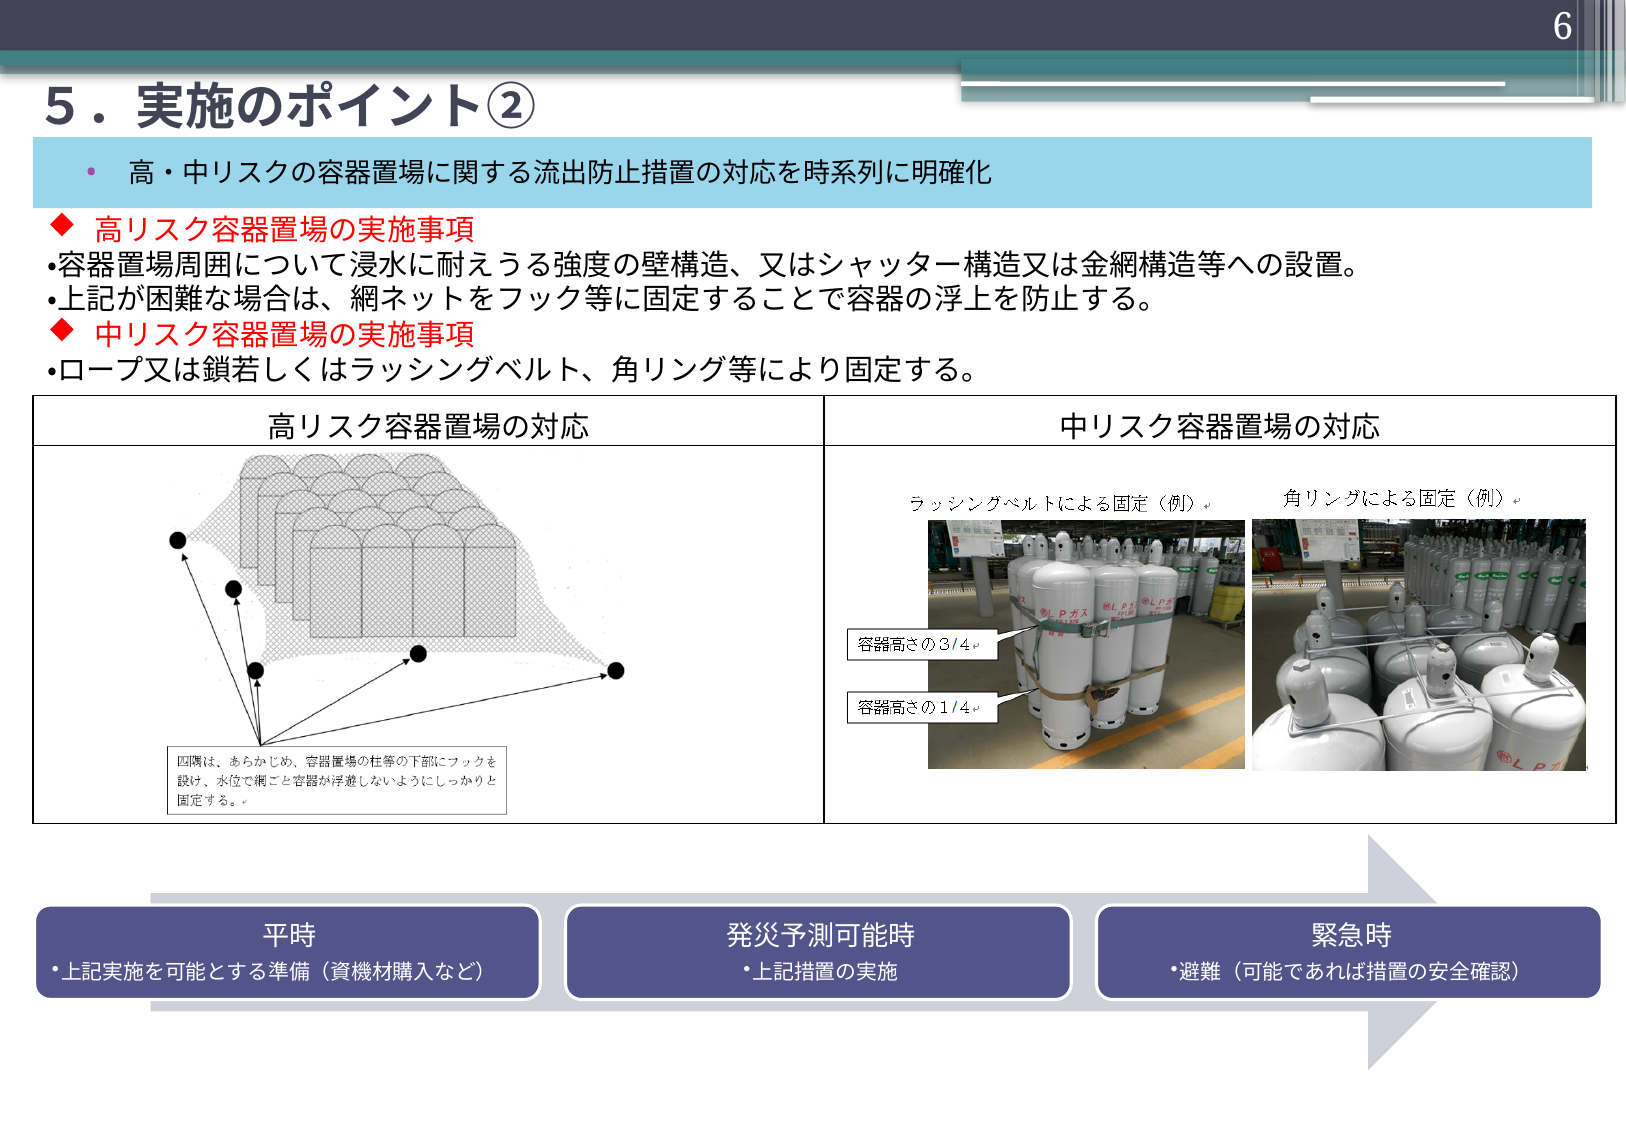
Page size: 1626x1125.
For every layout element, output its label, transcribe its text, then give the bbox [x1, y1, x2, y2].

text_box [32, 833, 1605, 1071]
picture [162, 450, 625, 818]
picture [835, 479, 1588, 772]
slide_number 5 [1452, 0, 1589, 61]
text_box 高リスク容器置場の実施事項 ・容器置場周囲について浸水に耐えうる強度の壁構造、又はシャッター構造又は金網構造等への設置。 ・上記が困難な場合は、網ネットをフック等に固定することで容器の浮上を防止する。 中リスク容器置場の実施事項 ・ロープ又は鎖若しくはラッシングベルト、角リング等により固定する。 [32, 203, 1593, 394]
title ５．実施のポイント② [21, 66, 1581, 143]
table_header 中リスク容器置場の対応 [825, 396, 1615, 445]
list 高・中リスクの容器置場に関する流出防止措置の対応を時系列に明確化 [32, 137, 1593, 203]
table_cell [825, 446, 1615, 823]
table_header 高リスク容器置場の対応 [34, 396, 823, 445]
table_cell [34, 446, 823, 823]
